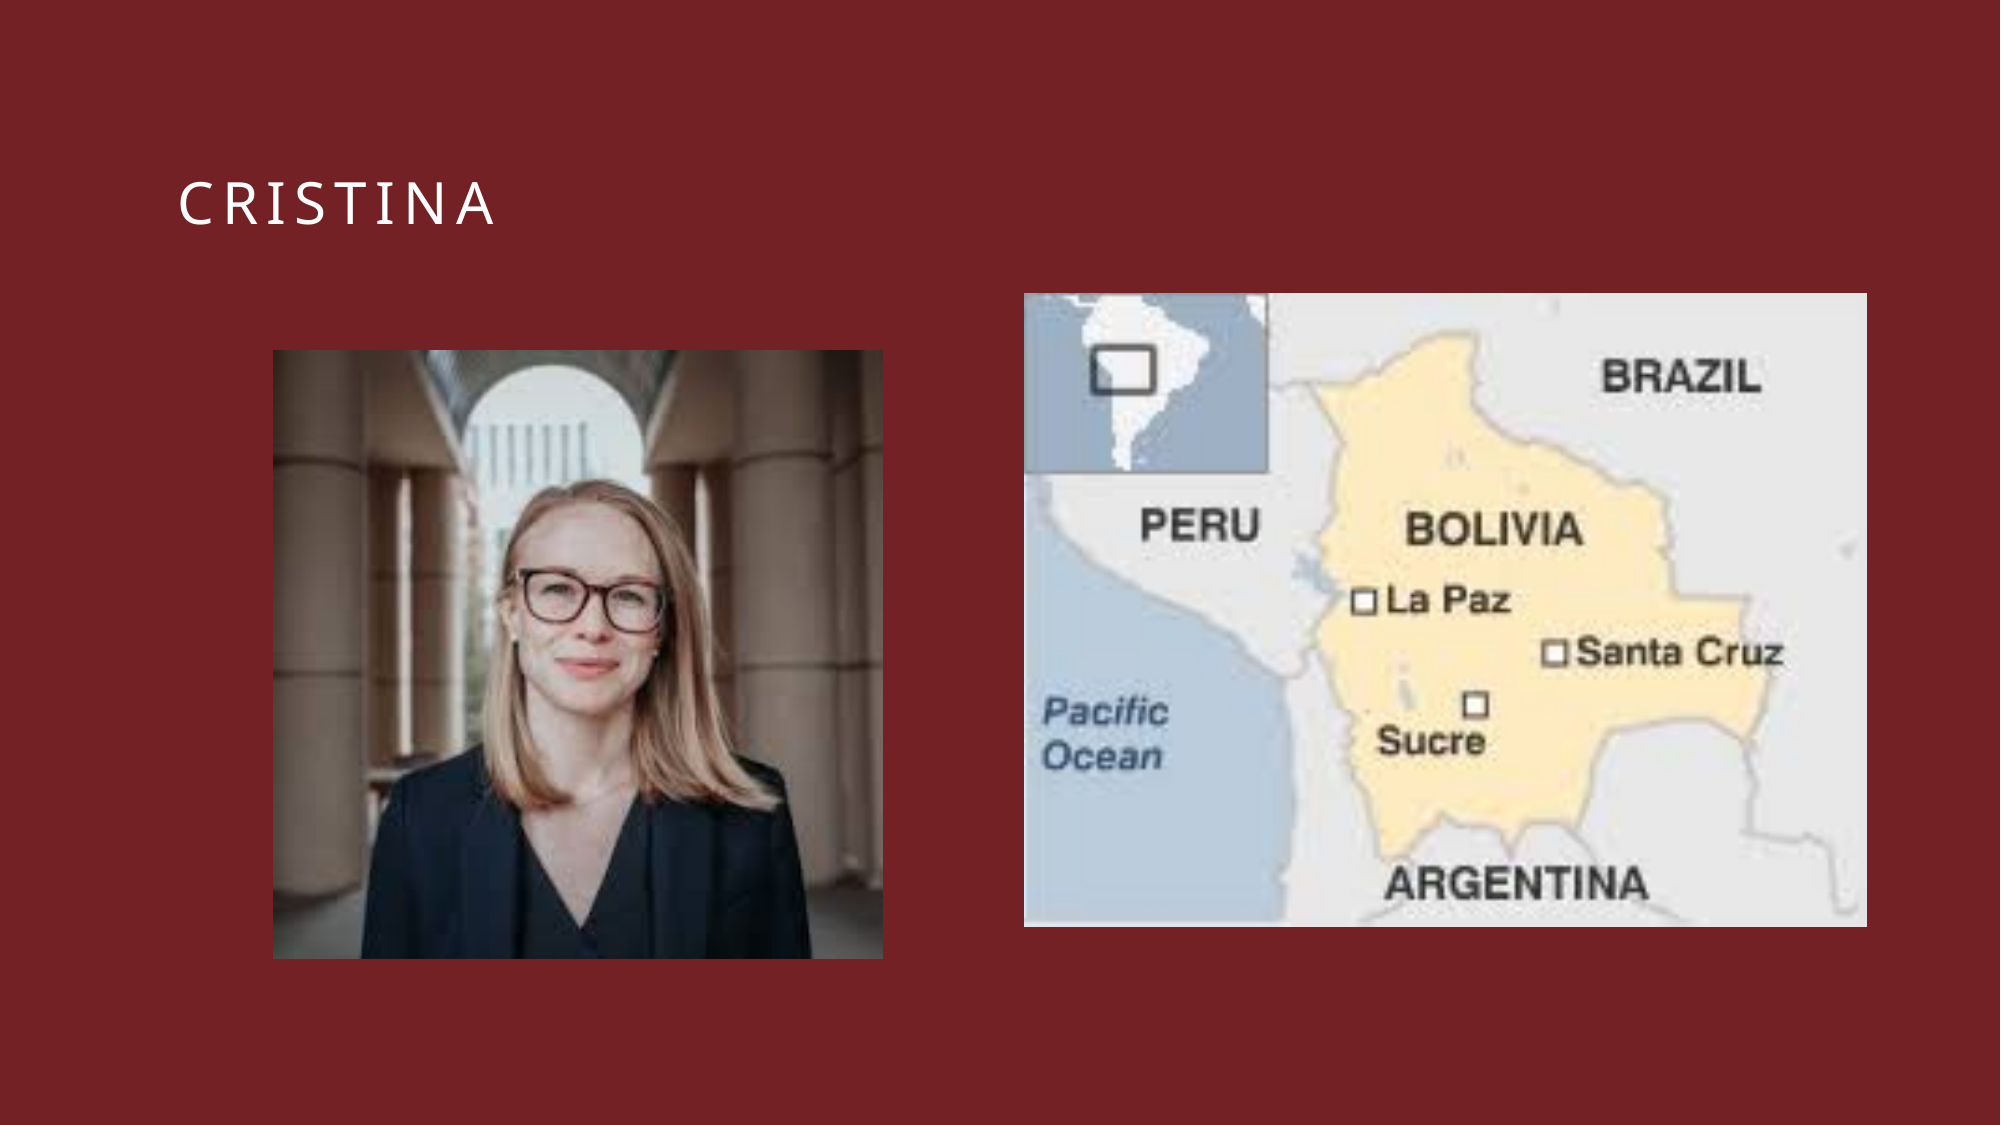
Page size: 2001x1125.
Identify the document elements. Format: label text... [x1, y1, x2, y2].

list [1024, 293, 1867, 928]
title Cristina [177, 165, 1822, 274]
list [273, 349, 883, 960]
